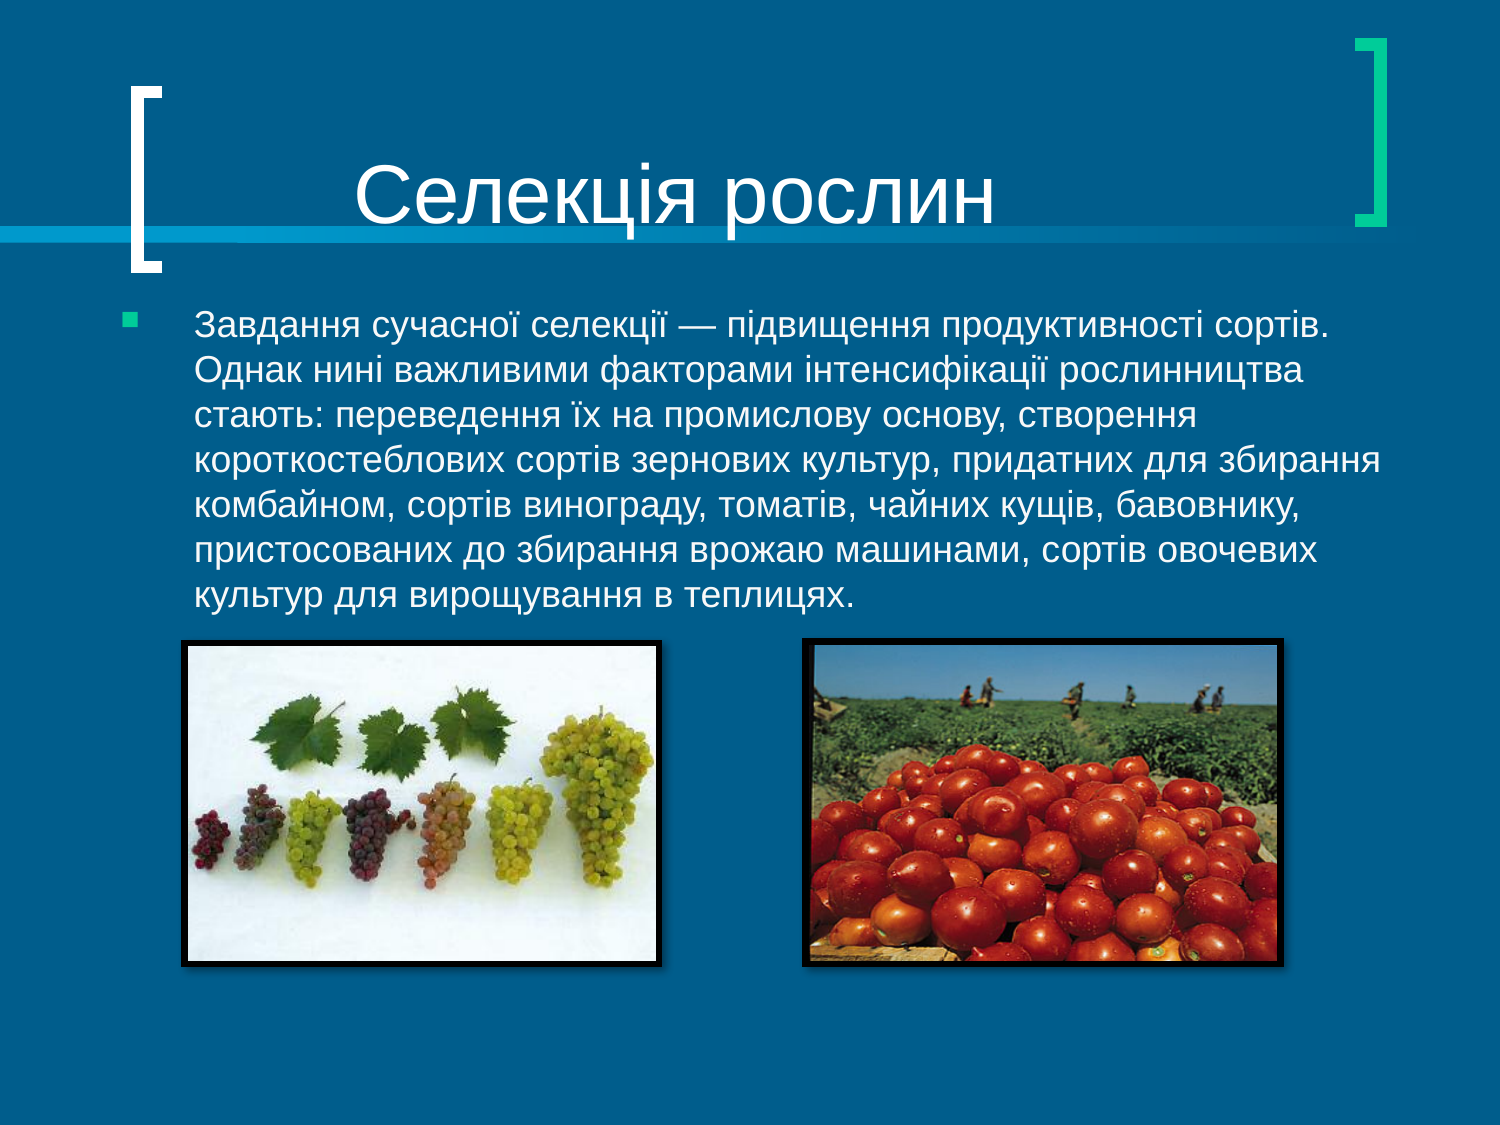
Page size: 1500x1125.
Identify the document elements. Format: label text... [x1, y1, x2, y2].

list Завдання сучасної селекції — підвищення продуктивності сортів. Однак нині важливими факторами інтенсифікації рослинництва стають: переведення їх на промислову основу, створення короткостеблових сортів зернових культур, придатних для збирання комбайном, сортів винограду, томатів, чайних кущів, бавовнику, пристосованих до збирання врожаю машинами, сортів овочевих культур для вирощування в теплицях. [105, 292, 1419, 969]
title Селекція рослин [152, 15, 1328, 248]
picture [187, 645, 657, 962]
picture [808, 644, 1278, 962]
